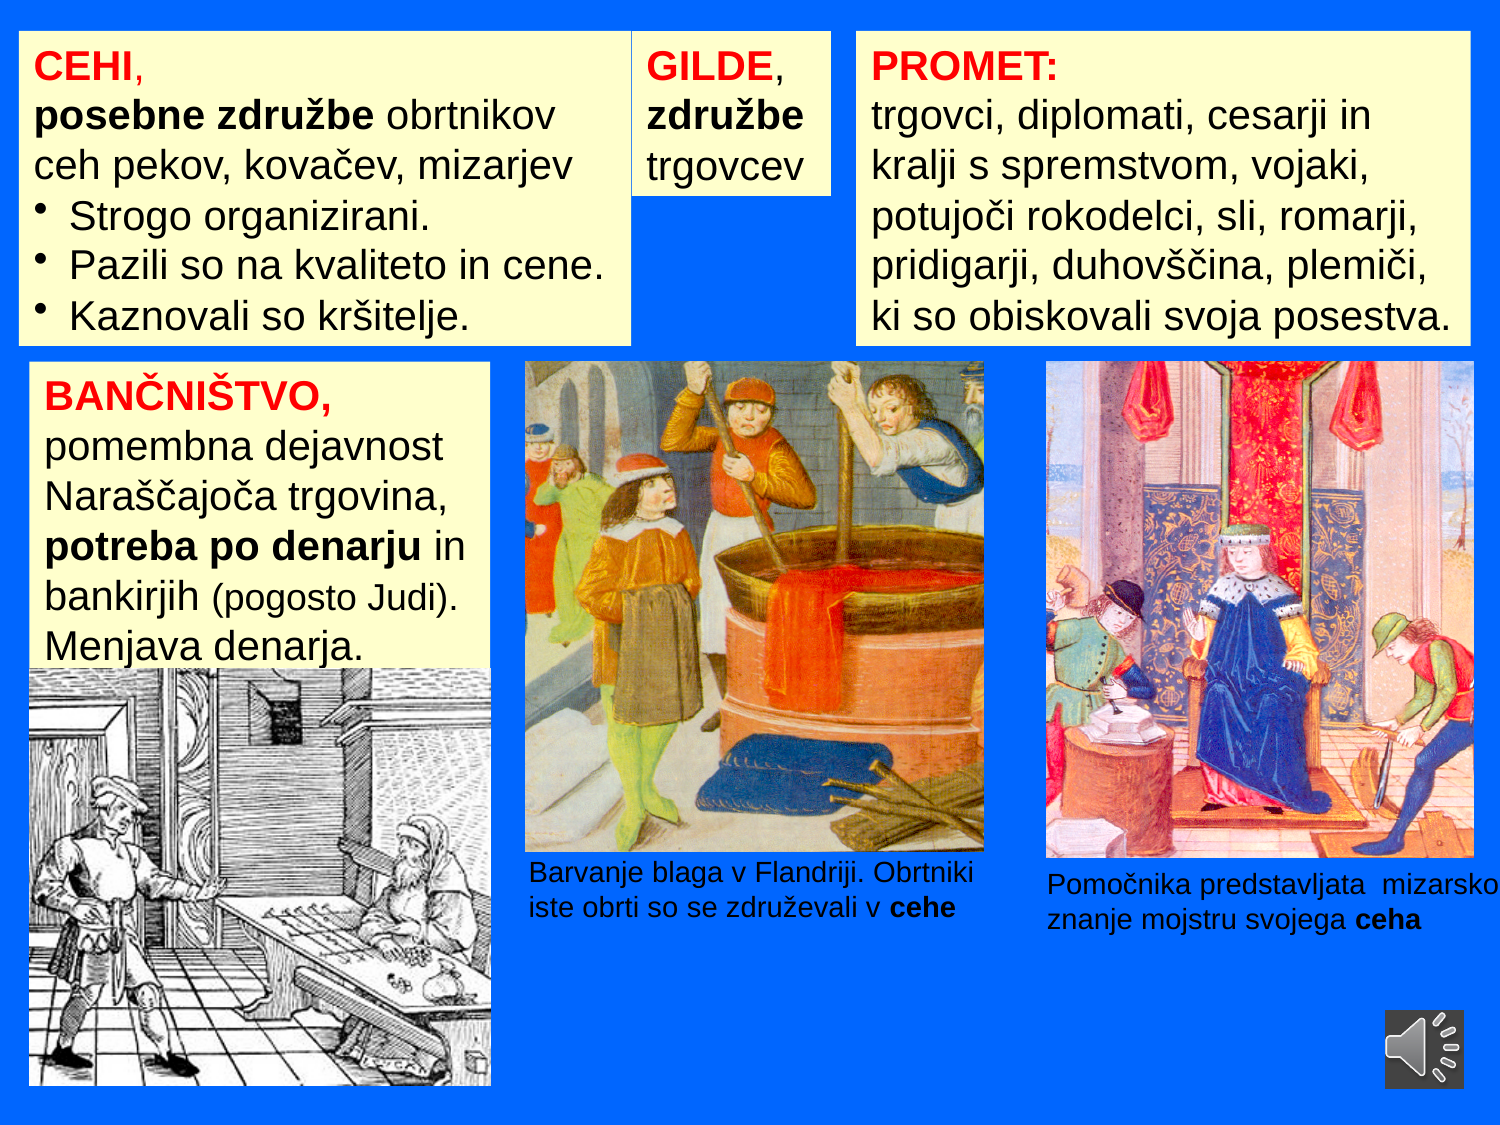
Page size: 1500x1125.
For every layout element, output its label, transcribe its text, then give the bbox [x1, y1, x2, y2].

picture [525, 361, 984, 853]
picture [29, 668, 491, 1086]
text_box PROMET: trgovci, diplomati, cesarji in kralji s spremstvom, vojaki, potujoči rokodelci, sli, romarji, pridigarji, duhovščina, plemiči, ki so obiskovali svoja posestva. [856, 30, 1471, 346]
text_box BANČNIŠTVO, pomembna dejavnost Naraščajoča trgovina, potreba po denarju in bankirjih (pogosto Judi). Menjava denarja. [29, 361, 491, 668]
text_box Barvanje blaga v Flandriji. Obrtniki iste obrti so se združevali v cehe [513, 846, 999, 931]
picture [1384, 1009, 1465, 1090]
text_box Pomočnika predstavljata mizarsko znanje mojstru svojega ceha [1032, 857, 1500, 943]
picture [1046, 361, 1474, 858]
text_box GILDE, združbe trgovcev [631, 31, 831, 196]
text_box CEHI, posebne združbe obrtnikov ceh pekov, kovačev, mizarjev Strogo organizirani. Pazili so na kvaliteto in cene. Kaznovali so kršitelje. [18, 30, 632, 346]
